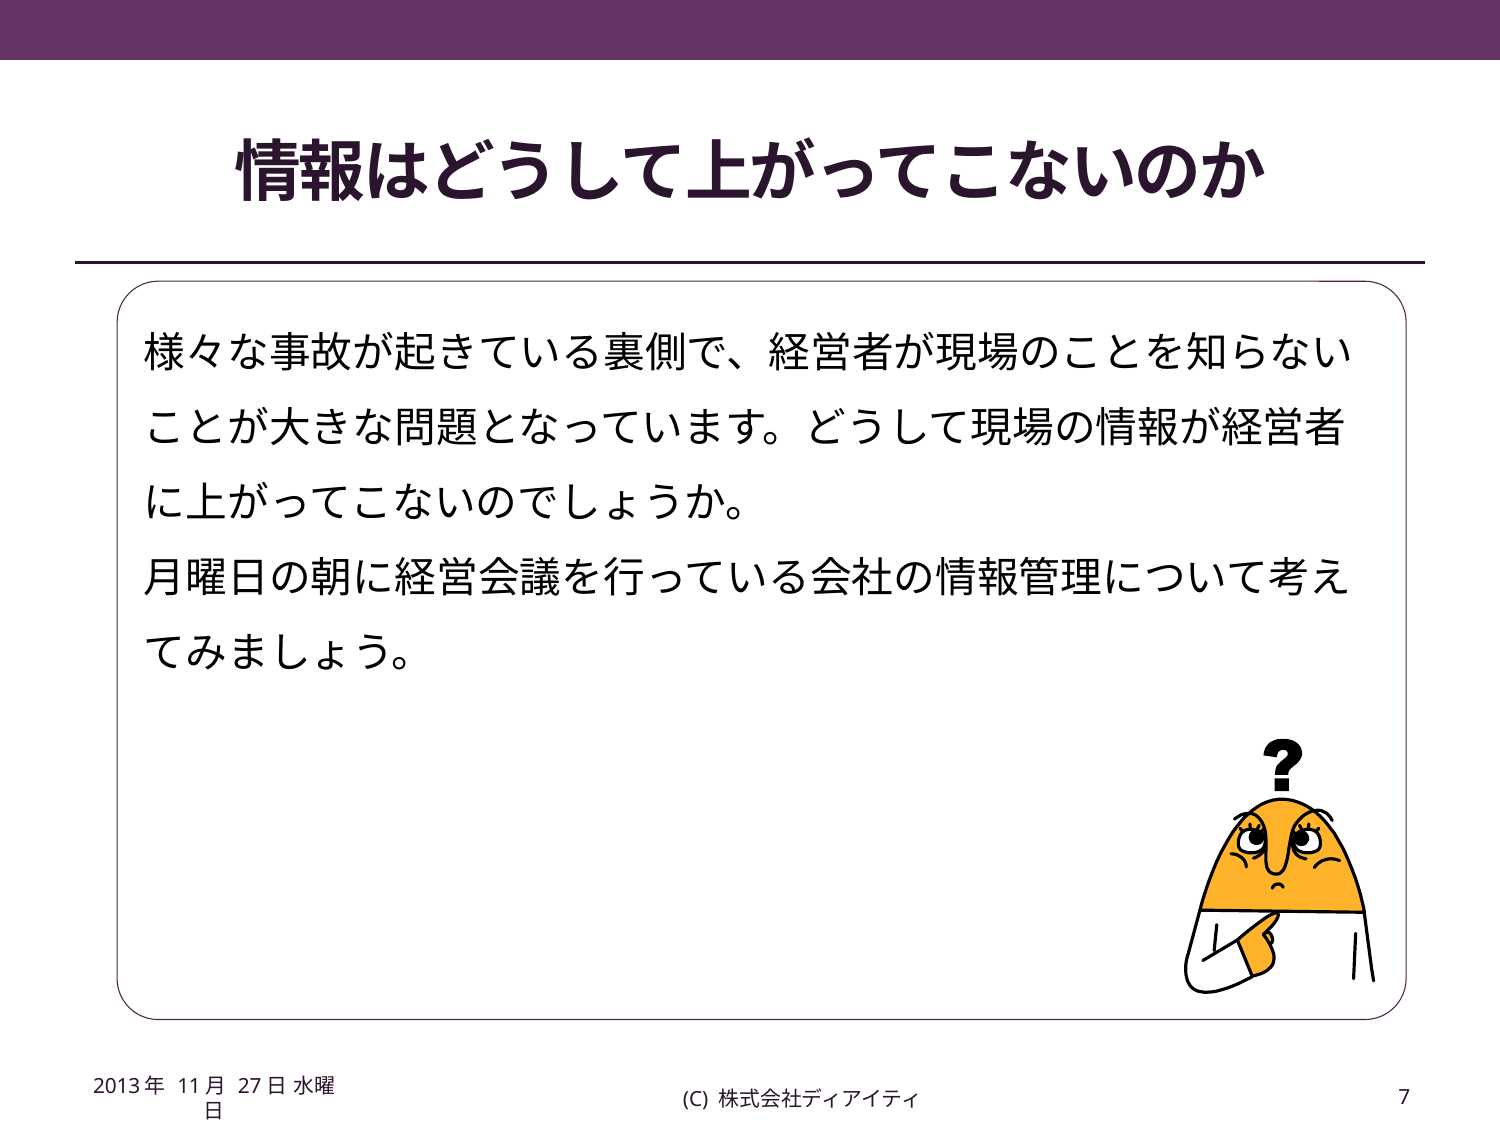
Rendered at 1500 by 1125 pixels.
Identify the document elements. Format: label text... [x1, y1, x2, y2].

title 情報はどうして上がってこないのか [75, 87, 1425, 250]
picture [1183, 738, 1376, 995]
text_box 様々な事故が起きている裏側で、経営者が現場のことを知らないことが大きな問題となっています。どうして現場の情報が経営者に上がってこないのでしょうか。 月曜日の朝に経営会議を行っている会社の情報管理について考えてみましょう。 [114, 279, 1409, 1022]
slide_number 7 [1250, 1071, 1425, 1125]
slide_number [75, 1071, 354, 1125]
footer (C) 株式会社ディアイティ [367, 1071, 1238, 1125]
